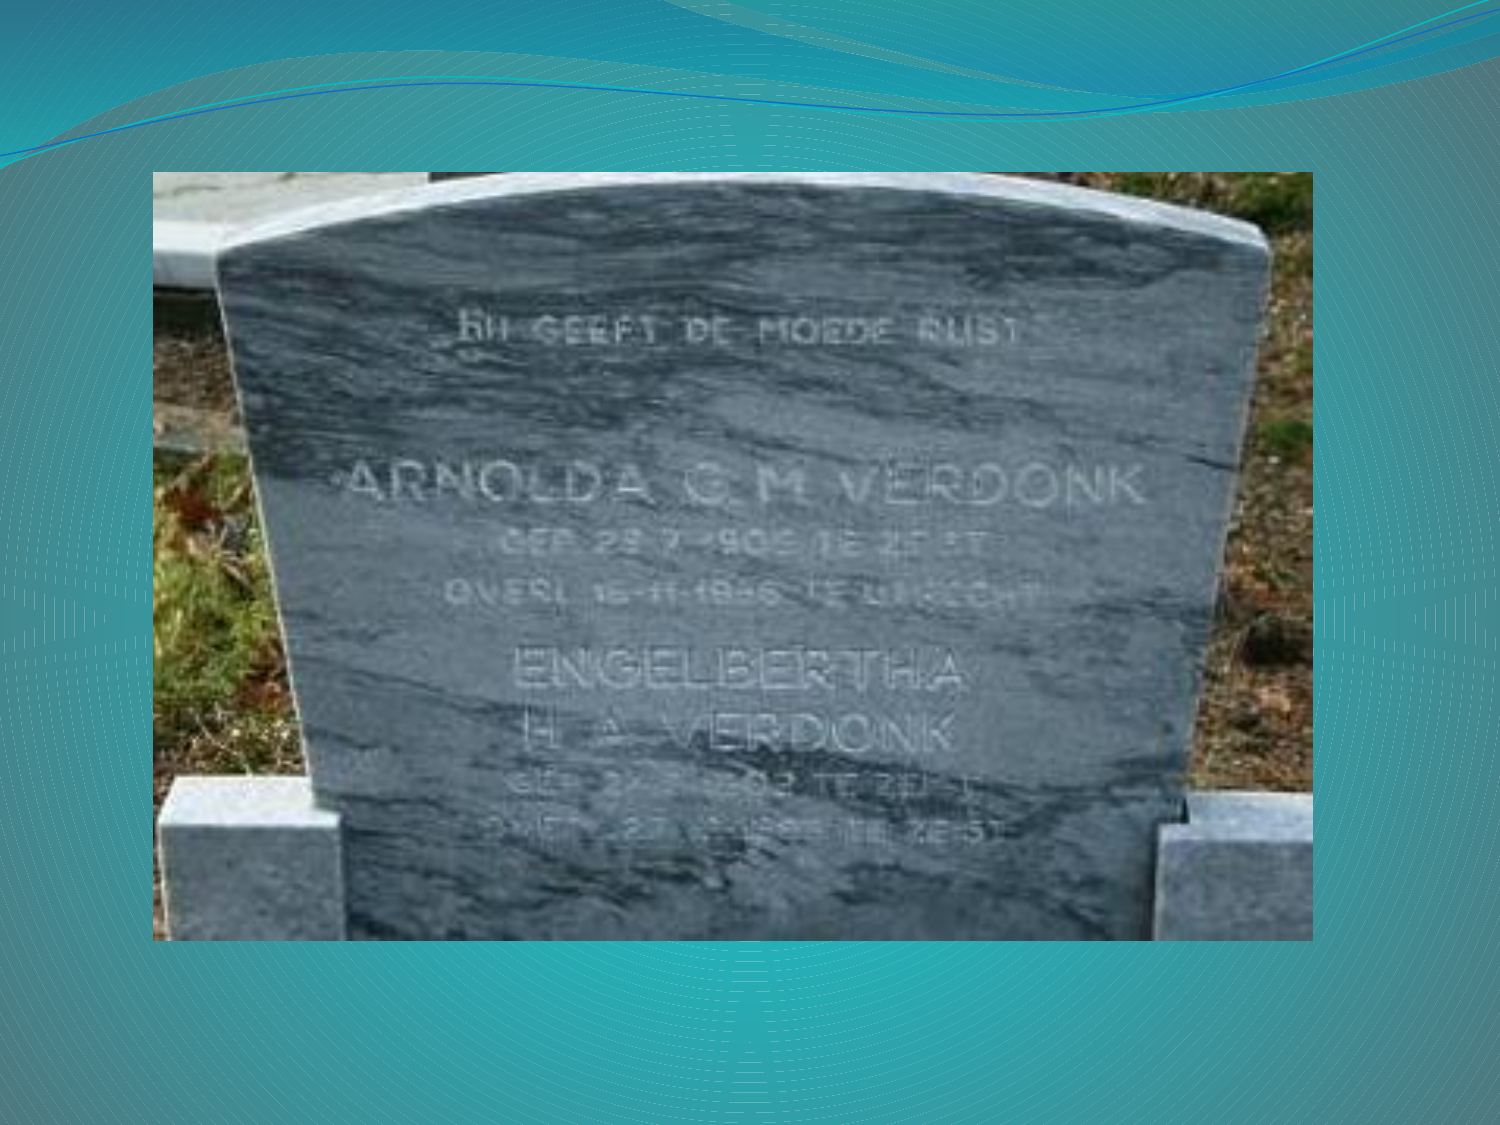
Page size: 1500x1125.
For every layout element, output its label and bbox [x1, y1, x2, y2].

picture [152, 172, 1313, 941]
